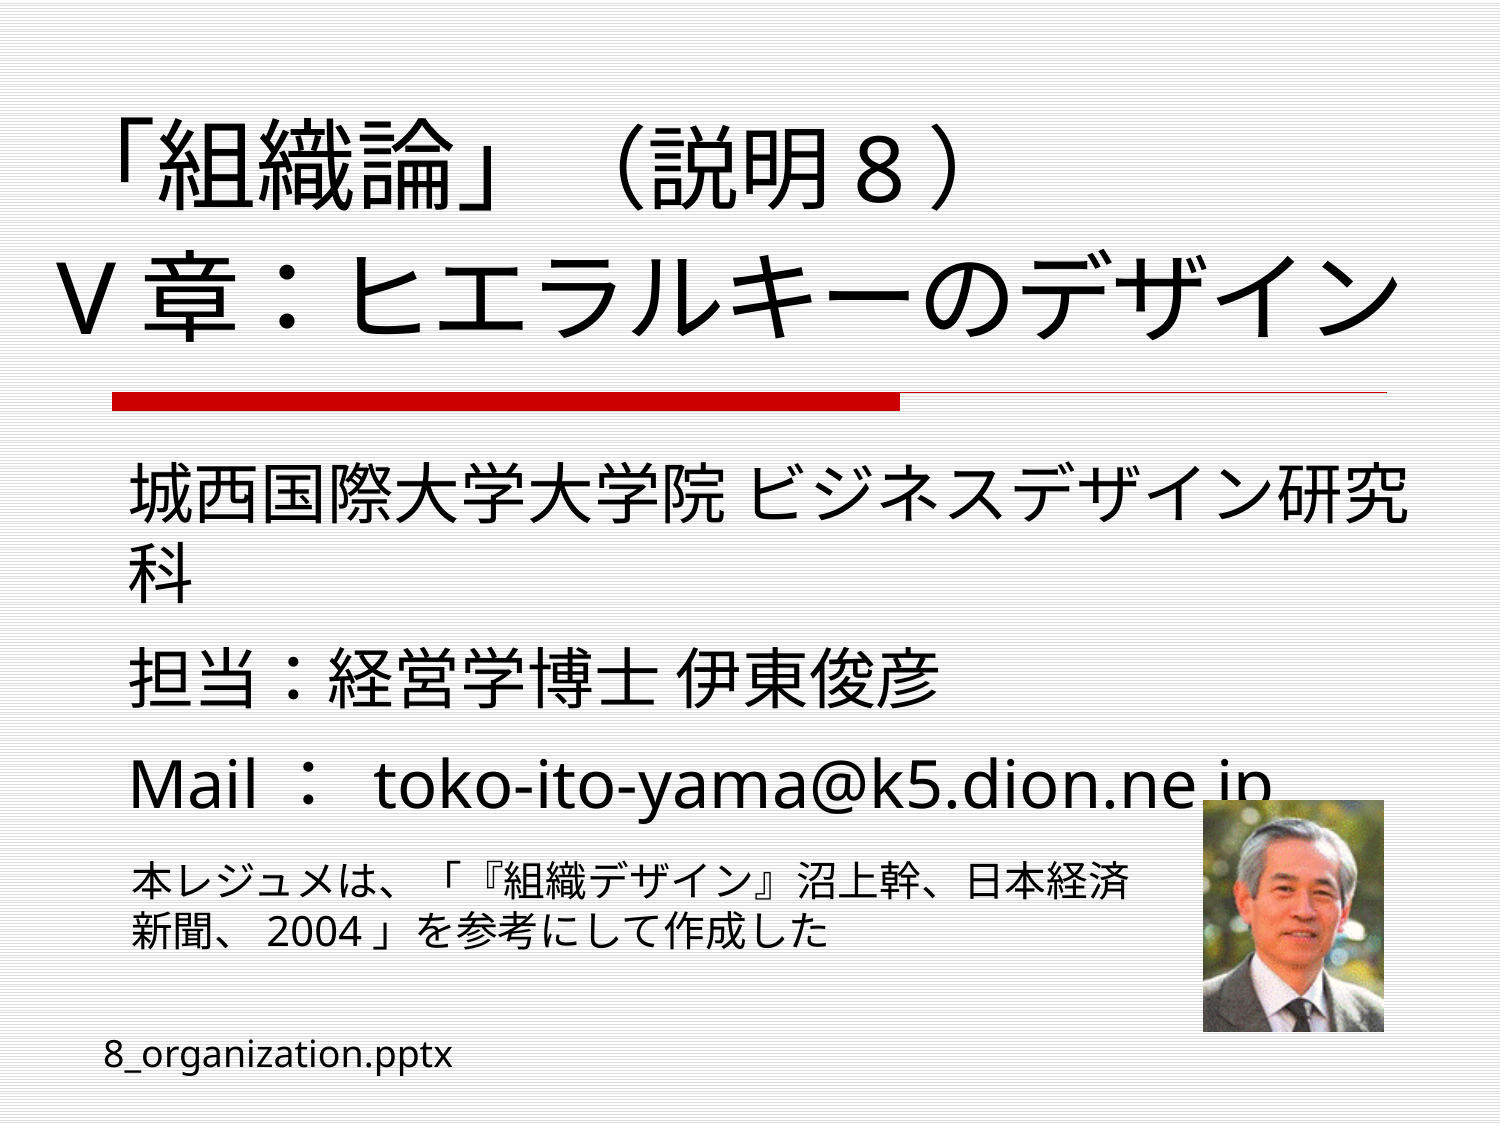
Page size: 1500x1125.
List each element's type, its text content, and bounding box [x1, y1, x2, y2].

subtitle 城西国際大学大学院 ビジネスデザイン研究科 担当：経営学博士 伊東俊彦 Mail： toko-ito-yama@k5.dion.ne.jp [111, 444, 1477, 1012]
text_box 8_organization.pptx [88, 1023, 928, 1083]
title 「組織論」（説明8） V章：ヒエラルキーのデザイン [41, 42, 1500, 362]
picture [1203, 800, 1384, 1033]
text_box 本レジュメは、「『組織デザイン』沼上幹、日本経済新聞、2004」を参考にして作成した [116, 847, 1162, 963]
